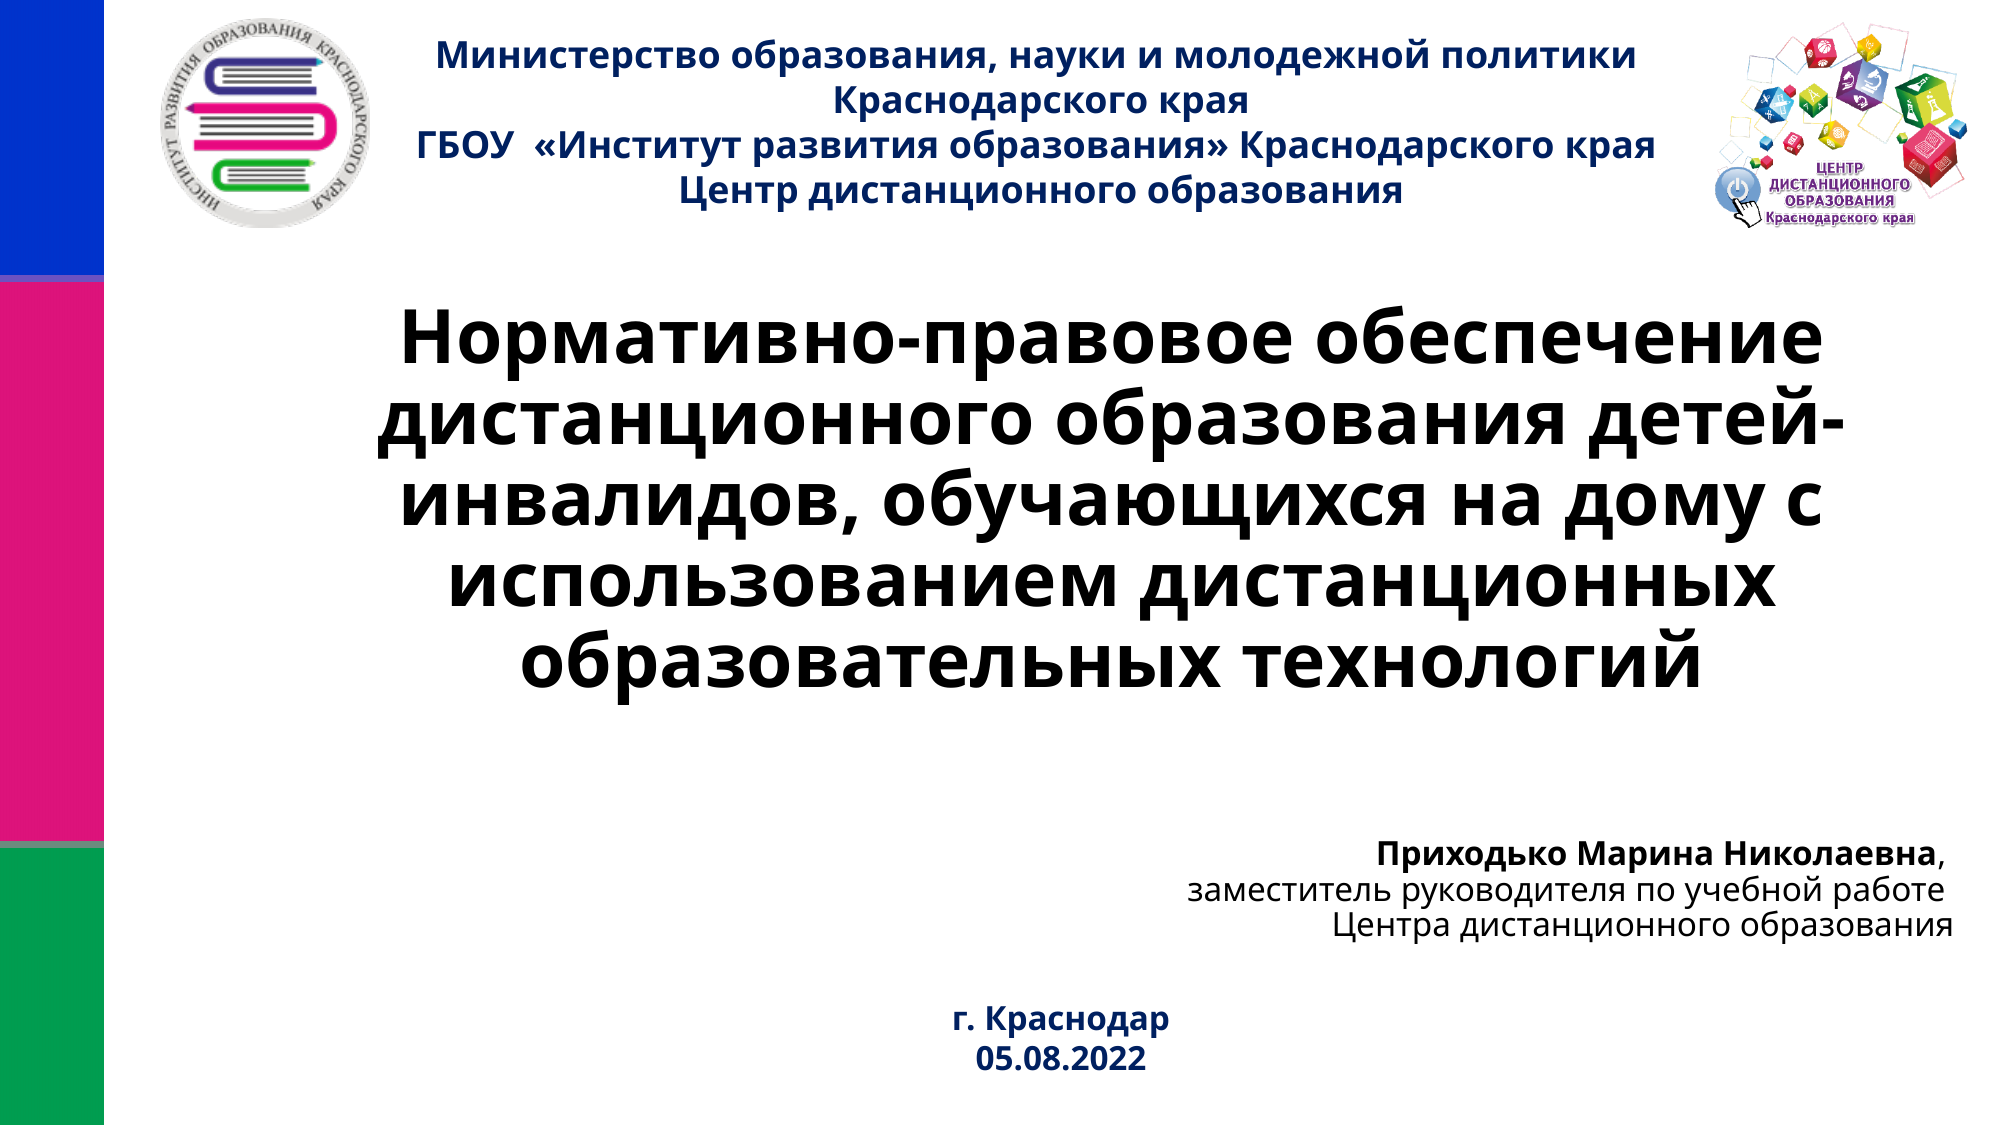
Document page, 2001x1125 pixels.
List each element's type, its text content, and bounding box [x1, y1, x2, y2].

picture [0, 0, 104, 1125]
subtitle Приходько Марина Николаевна, заместитель руководителя по учебной работе Центра дистанционного образования [929, 829, 1971, 990]
title Нормативно-правовое обеспечение дистанционного образования детей-инвалидов, обучающихся на дому с использованием дистанционных образовательных технологий [310, 350, 1914, 711]
text_box Министерство образования, науки и молодежной политики Краснодарского края ГБОУ «Институт развития образования» Краснодарского края Центр дистанционного образования [369, 18, 1714, 269]
picture [160, 18, 370, 228]
picture [1712, 18, 1971, 230]
text_box г. Краснодар 05.08.2022 [280, 989, 1842, 1085]
